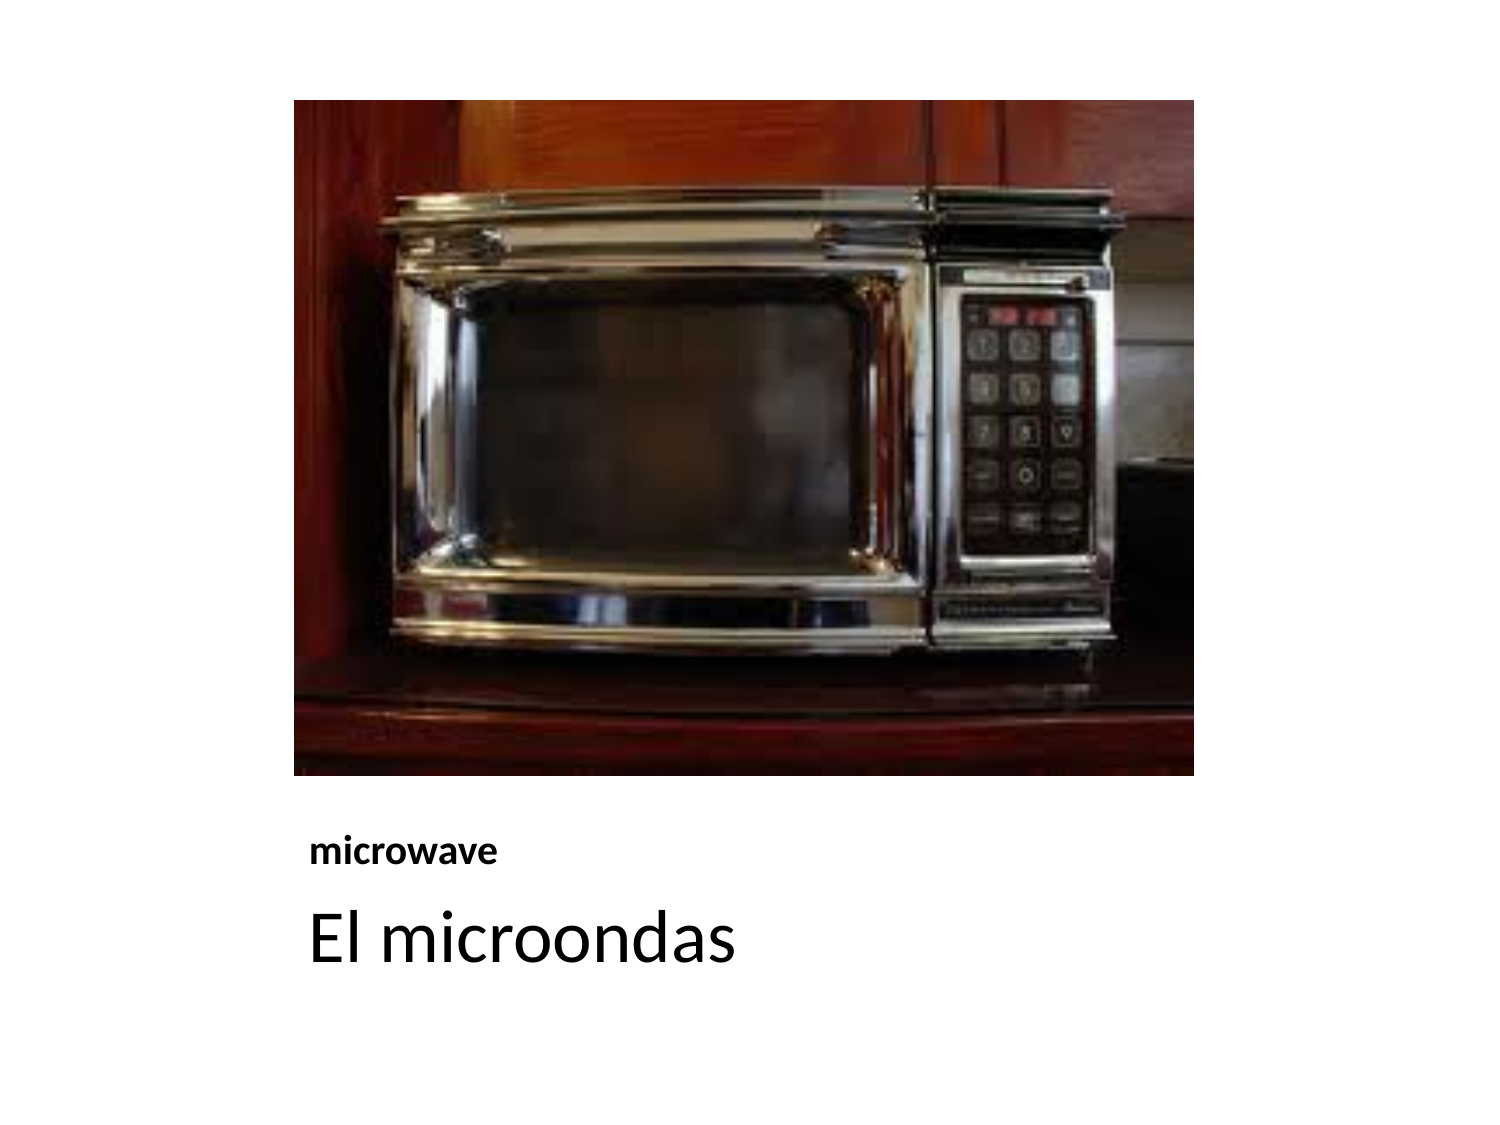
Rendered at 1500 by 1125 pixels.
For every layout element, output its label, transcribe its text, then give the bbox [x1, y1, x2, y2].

title microwave [294, 787, 1194, 880]
list El microondas [294, 880, 1194, 1013]
picture [293, 100, 1195, 776]
